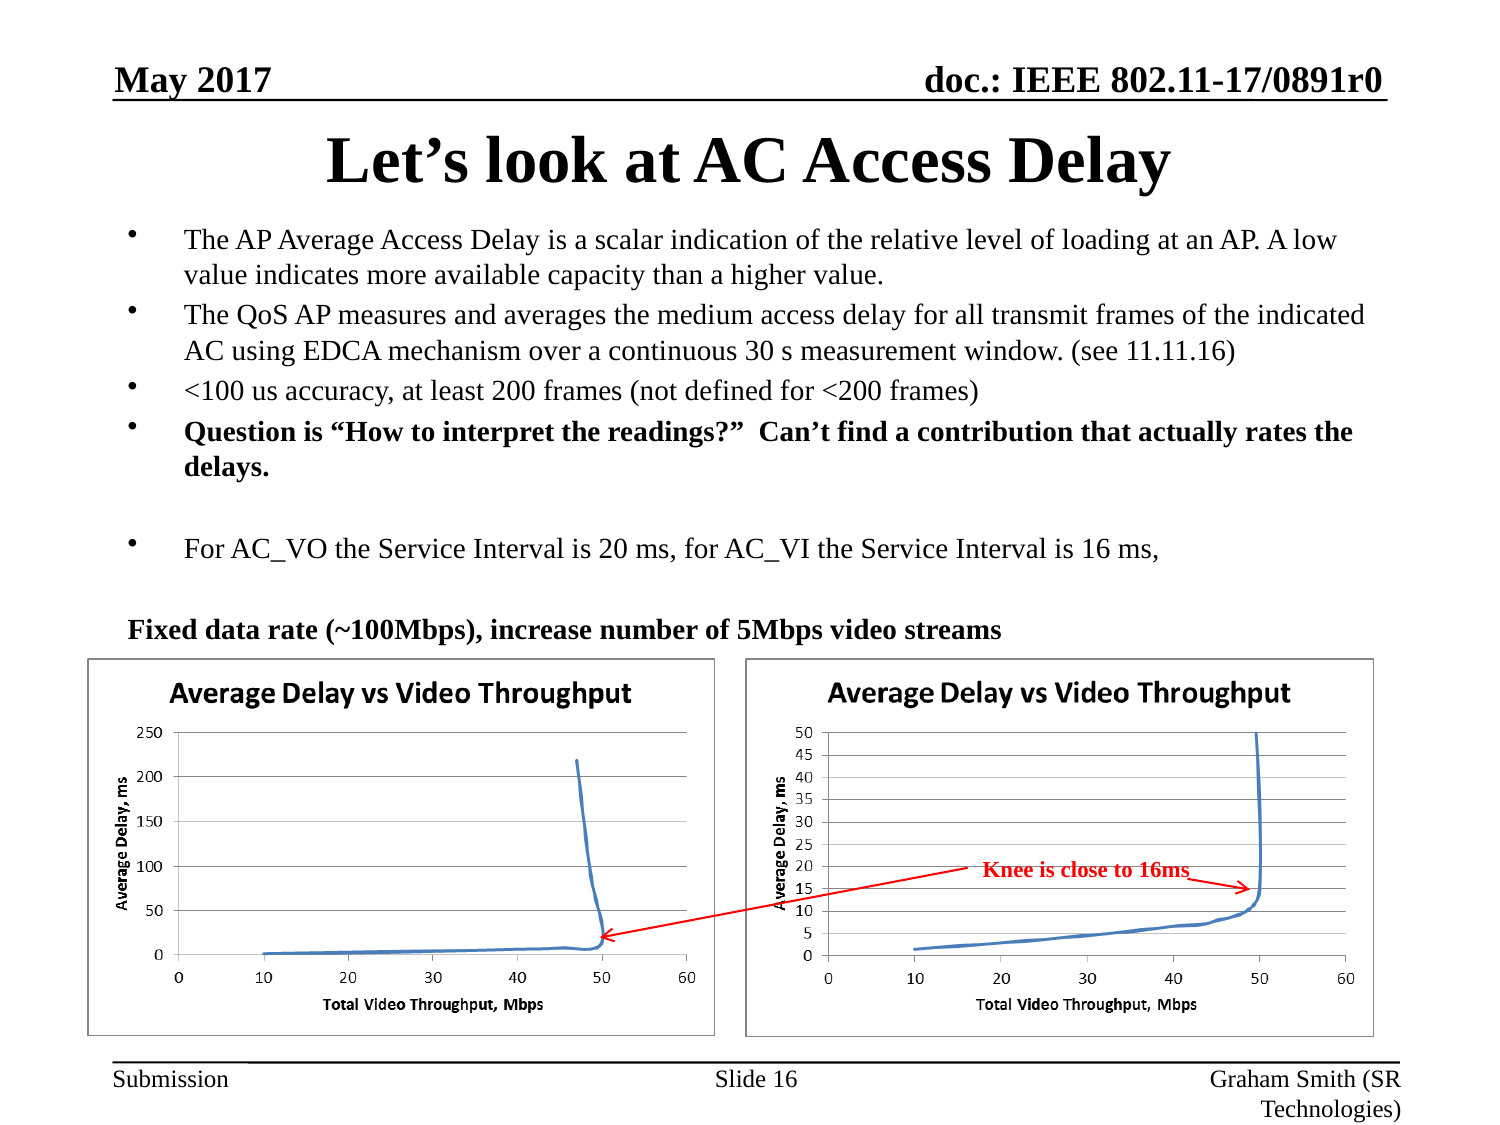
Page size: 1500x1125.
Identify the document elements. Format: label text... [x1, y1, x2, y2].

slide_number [114, 54, 286, 101]
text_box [599, 867, 968, 938]
title Let’s look at AC Access Delay [112, 112, 1388, 200]
picture [745, 658, 1375, 1037]
list The AP Average Access Delay is a scalar indication of the relative level of loading at an AP. A low value indicates more available capacity than a higher value. The QoS AP measures and averages the medium access delay for all transmit frames of the indicated AC using EDCA mechanism over a continuous 30 s measurement window. (see 11.11.16) <100 us accuracy, at least 200 frames (not defined for <200 frames) Question is “How to interpret the readings?” Can’t find a contribution that actually rates the delays. For AC_VO the Service Interval is 20 ms, for AC_VI the Service Interval is 16 ms, Fixed data rate (~100Mbps), increase number of 5Mbps video streams [112, 212, 1388, 1000]
footer Graham Smith (SR Technologies) [1069, 1061, 1402, 1093]
picture [87, 658, 716, 1036]
slide_number Slide 16 [712, 1061, 800, 1093]
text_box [1187, 878, 1251, 890]
